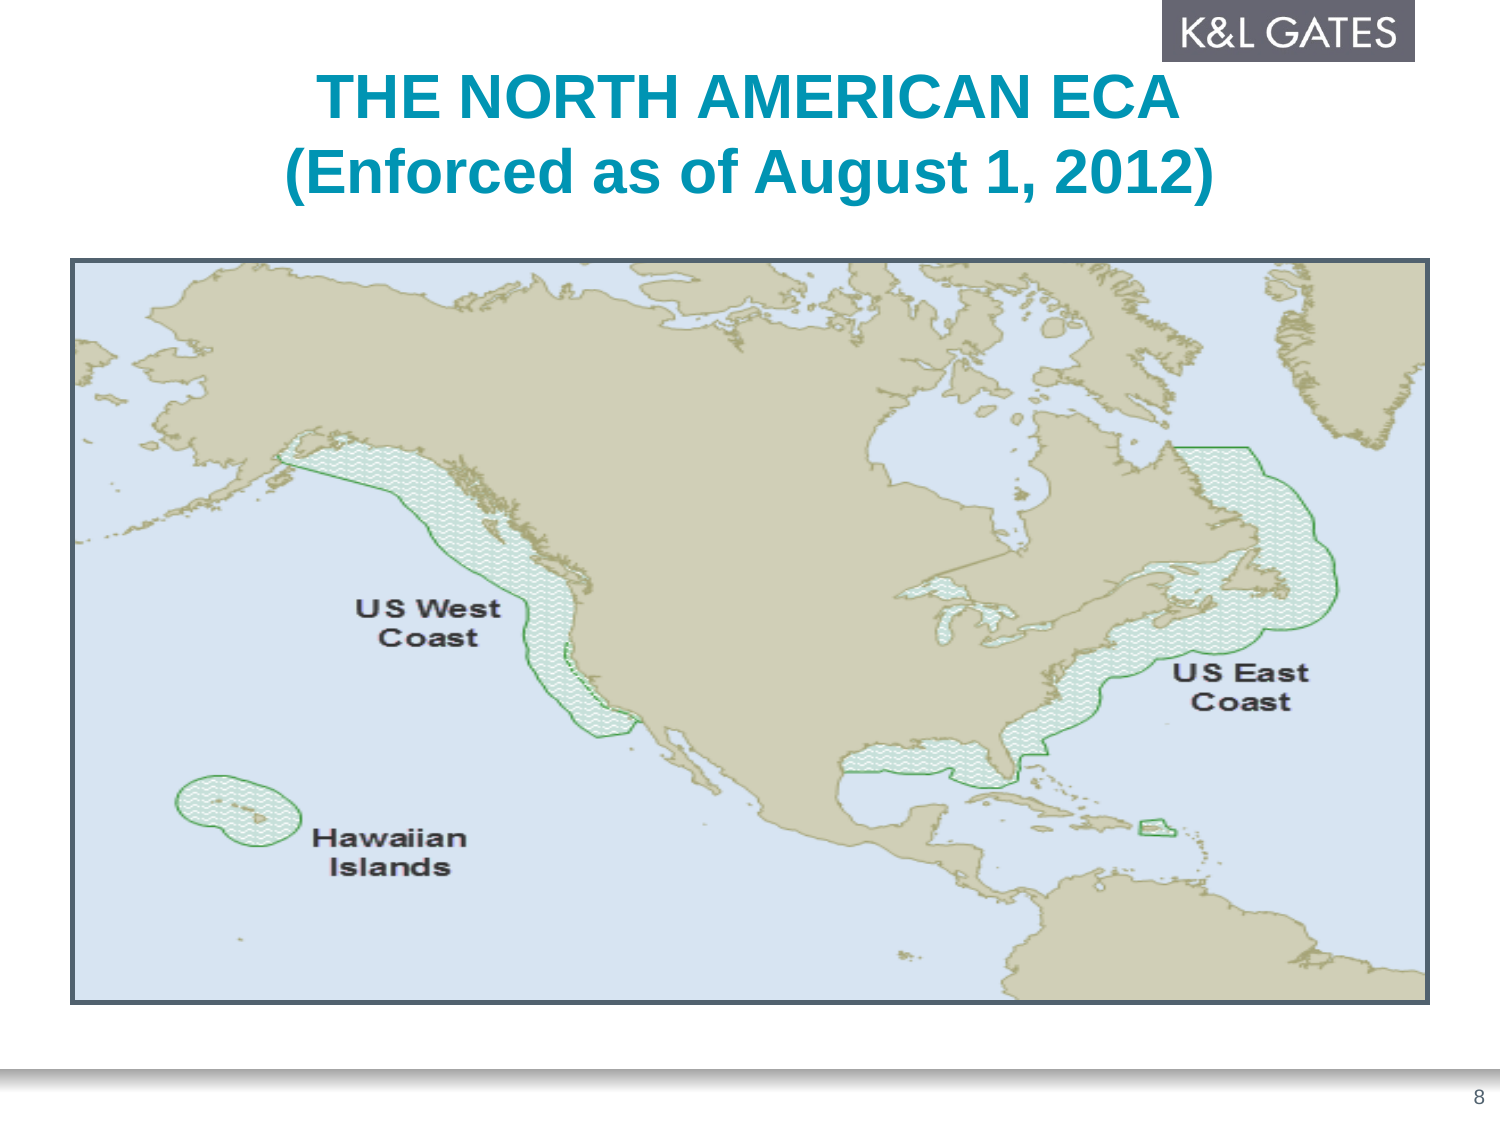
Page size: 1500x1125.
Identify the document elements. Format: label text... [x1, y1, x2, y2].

slide_number 8 [1149, 1081, 1500, 1113]
picture [74, 262, 1426, 1001]
picture [1162, 0, 1415, 37]
title The North American ECA (Enforced as of August 1, 2012) [75, 37, 1425, 225]
